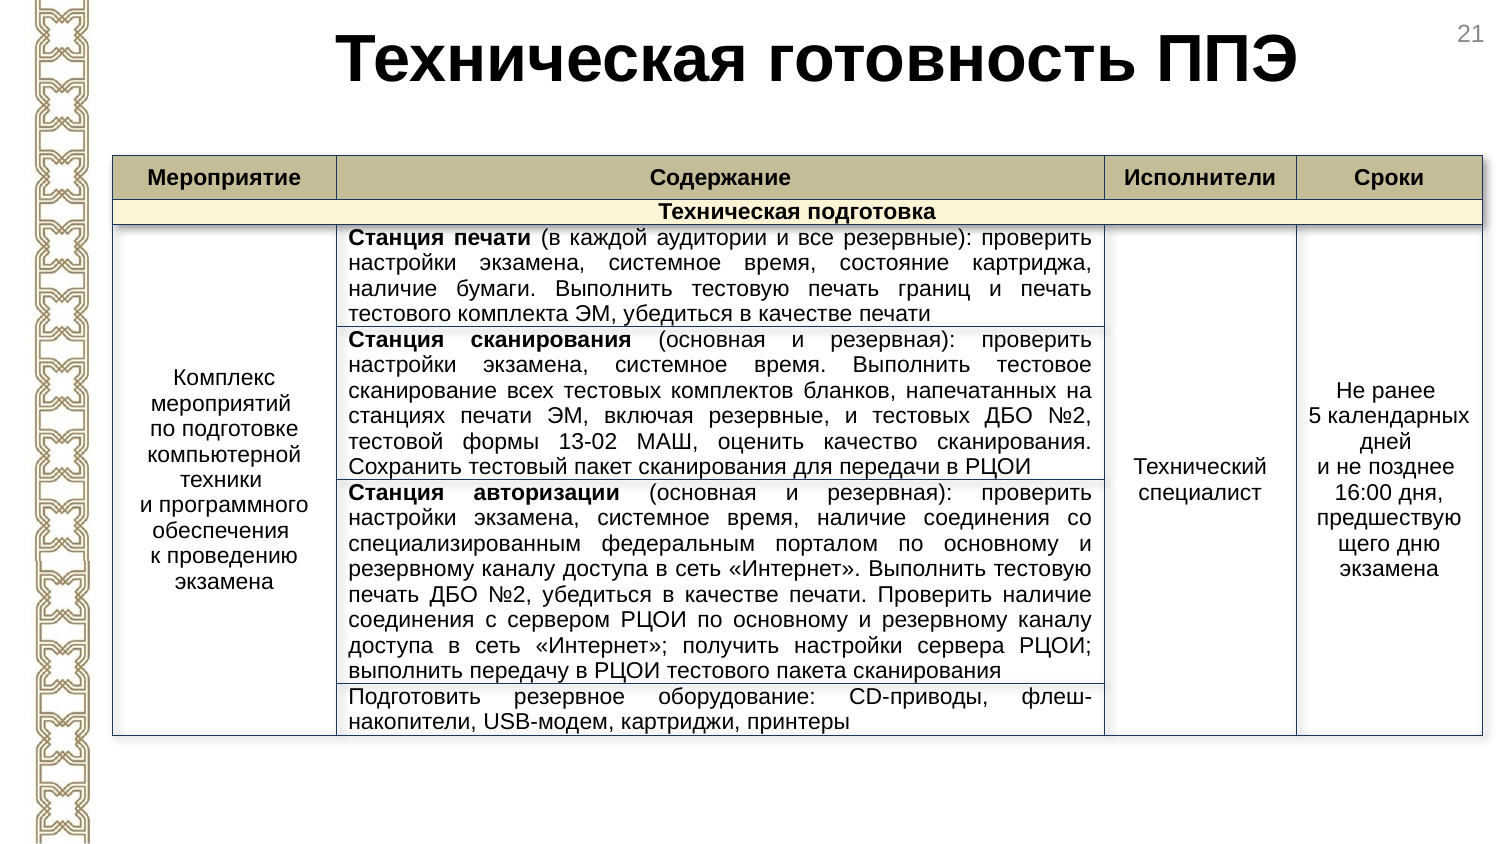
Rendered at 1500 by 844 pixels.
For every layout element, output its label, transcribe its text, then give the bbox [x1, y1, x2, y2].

table_cell Станция сканирования (основная и резервная): проверить настройки экзамена, системное время. Выполнить тестовое сканирование всех тестовых комплектов бланков, напечатанных на станциях печати ЭМ, включая резервные, и тестовых ДБО №2, тестовой формы 13-02 МАШ, оценить качество сканирования. Сохранить тестовый пакет сканирования для передачи в РЦОИ [337, 327, 1104, 479]
table_header Исполнители [1105, 156, 1296, 199]
table_header Сроки [1297, 156, 1482, 199]
table_header Мероприятие [113, 156, 336, 199]
text_box Техническая готовность ППЭ [123, 6, 1500, 102]
slide_number 21 [1149, 2, 1500, 63]
table_cell Техническая подготовка [113, 200, 1482, 224]
table_cell Не ранее 5 календарных дней и не позднее 16:00 дня, предшествующего дню экзамена [1297, 225, 1482, 735]
table_header Содержание [337, 156, 1104, 199]
table_cell Подготовить резервное оборудование: CD-приводы, флеш-накопители, USB-модем, картриджи, принтеры [337, 684, 1104, 735]
table_cell Станция авторизации (основная и резервная): проверить настройки экзамена, системное время, наличие соединения со специализированным федеральным порталом по основному и резервному каналу доступа в сеть «Интернет». Выполнить тестовую печать ДБО №2, убедиться в качестве печати. Проверить наличие соединения с сервером РЦОИ по основному и резервному каналу доступа в сеть «Интернет»; получить настройки сервера РЦОИ; выполнить передачу в РЦОИ тестового пакета сканирования [337, 480, 1104, 683]
table_cell Технический специалист [1105, 225, 1296, 735]
picture [0, 0, 1500, 844]
table_cell Станция печати (в каждой аудитории и все резервные): проверить настройки экзамена, системное время, состояние картриджа, наличие бумаги. Выполнить тестовую печать границ и печать тестового комплекта ЭМ, убедиться в качестве печати [337, 225, 1104, 326]
table_cell Комплекс мероприятий по подготовке компьютерной техники и программного обеспечения к проведению экзамена [113, 225, 336, 735]
